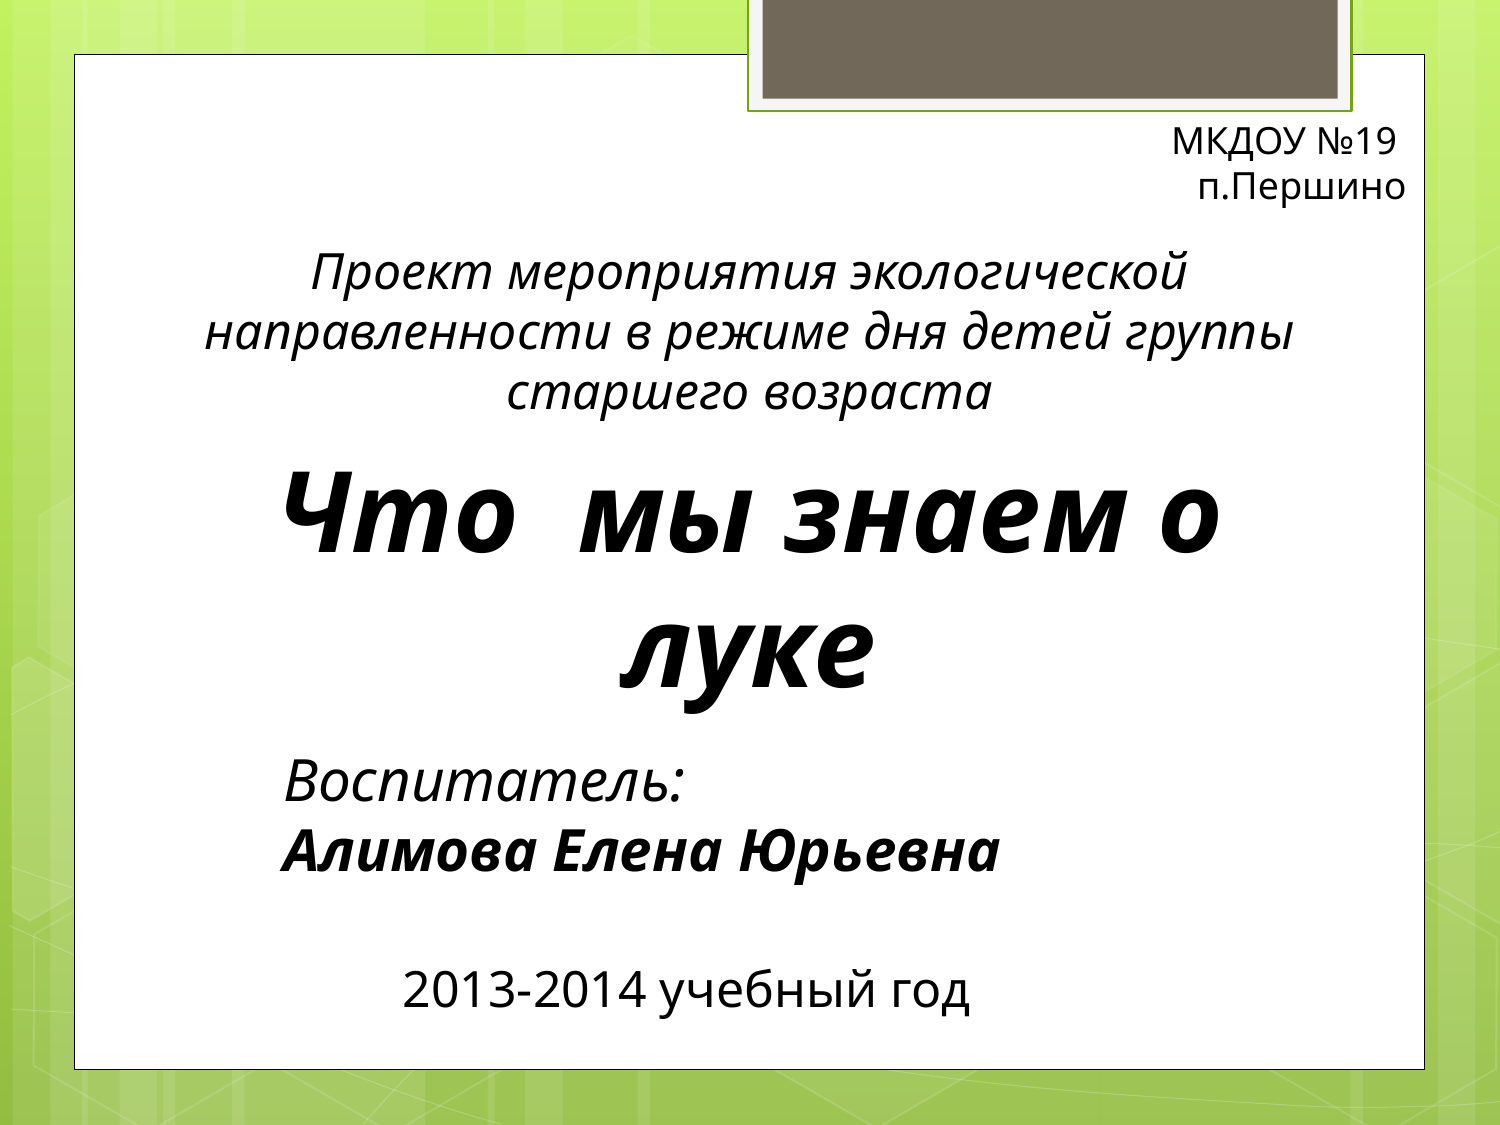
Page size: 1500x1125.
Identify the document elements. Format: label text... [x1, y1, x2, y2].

text_box 2013-2014 учебный год [371, 949, 1002, 1025]
text_box Проект мероприятия экологической направленности в режиме дня детей группы старшего возраста [123, 231, 1376, 427]
text_box Воспитатель: Алимова Елена Юрьевна [268, 735, 1178, 890]
text_box Что мы знаем о луке [233, 432, 1266, 718]
text_box МКДОУ №19 п.Першино [1031, 109, 1422, 215]
